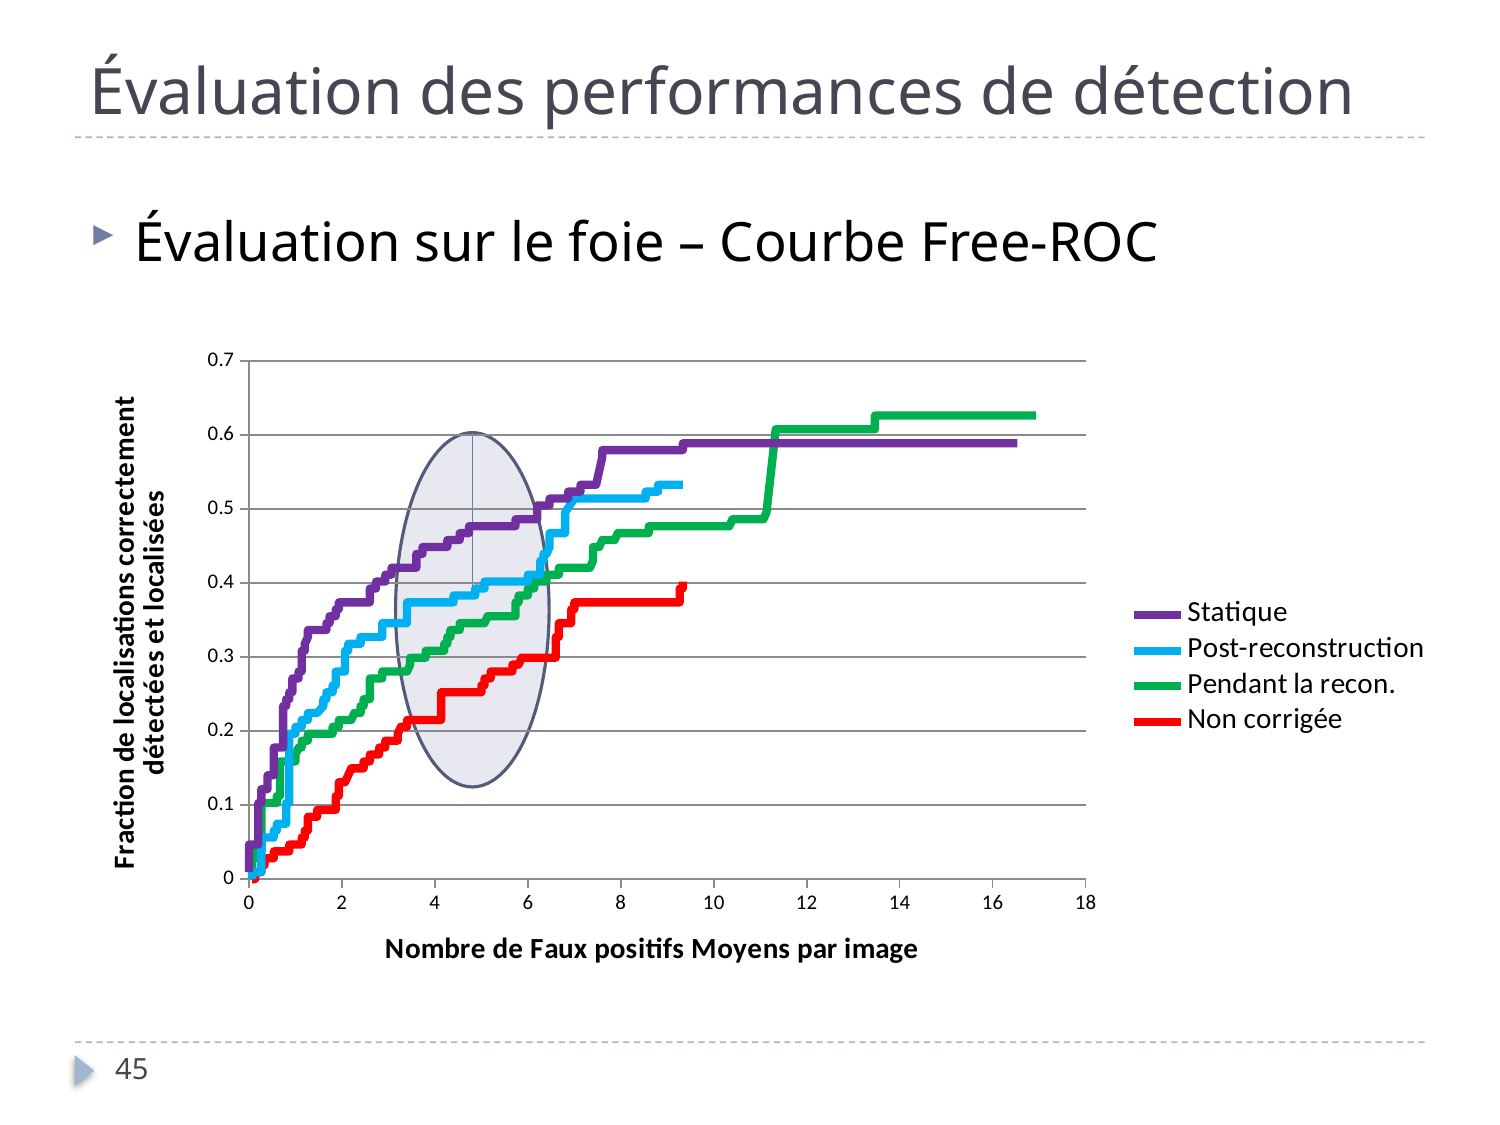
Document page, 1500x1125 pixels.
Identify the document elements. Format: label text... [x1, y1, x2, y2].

chart [76, 337, 1448, 1000]
title Évaluation des performances de détection [75, 0, 1425, 135]
slide_number 45 [100, 1042, 426, 1103]
list Évaluation sur le foie – Courbe Free-ROC [75, 200, 1425, 339]
